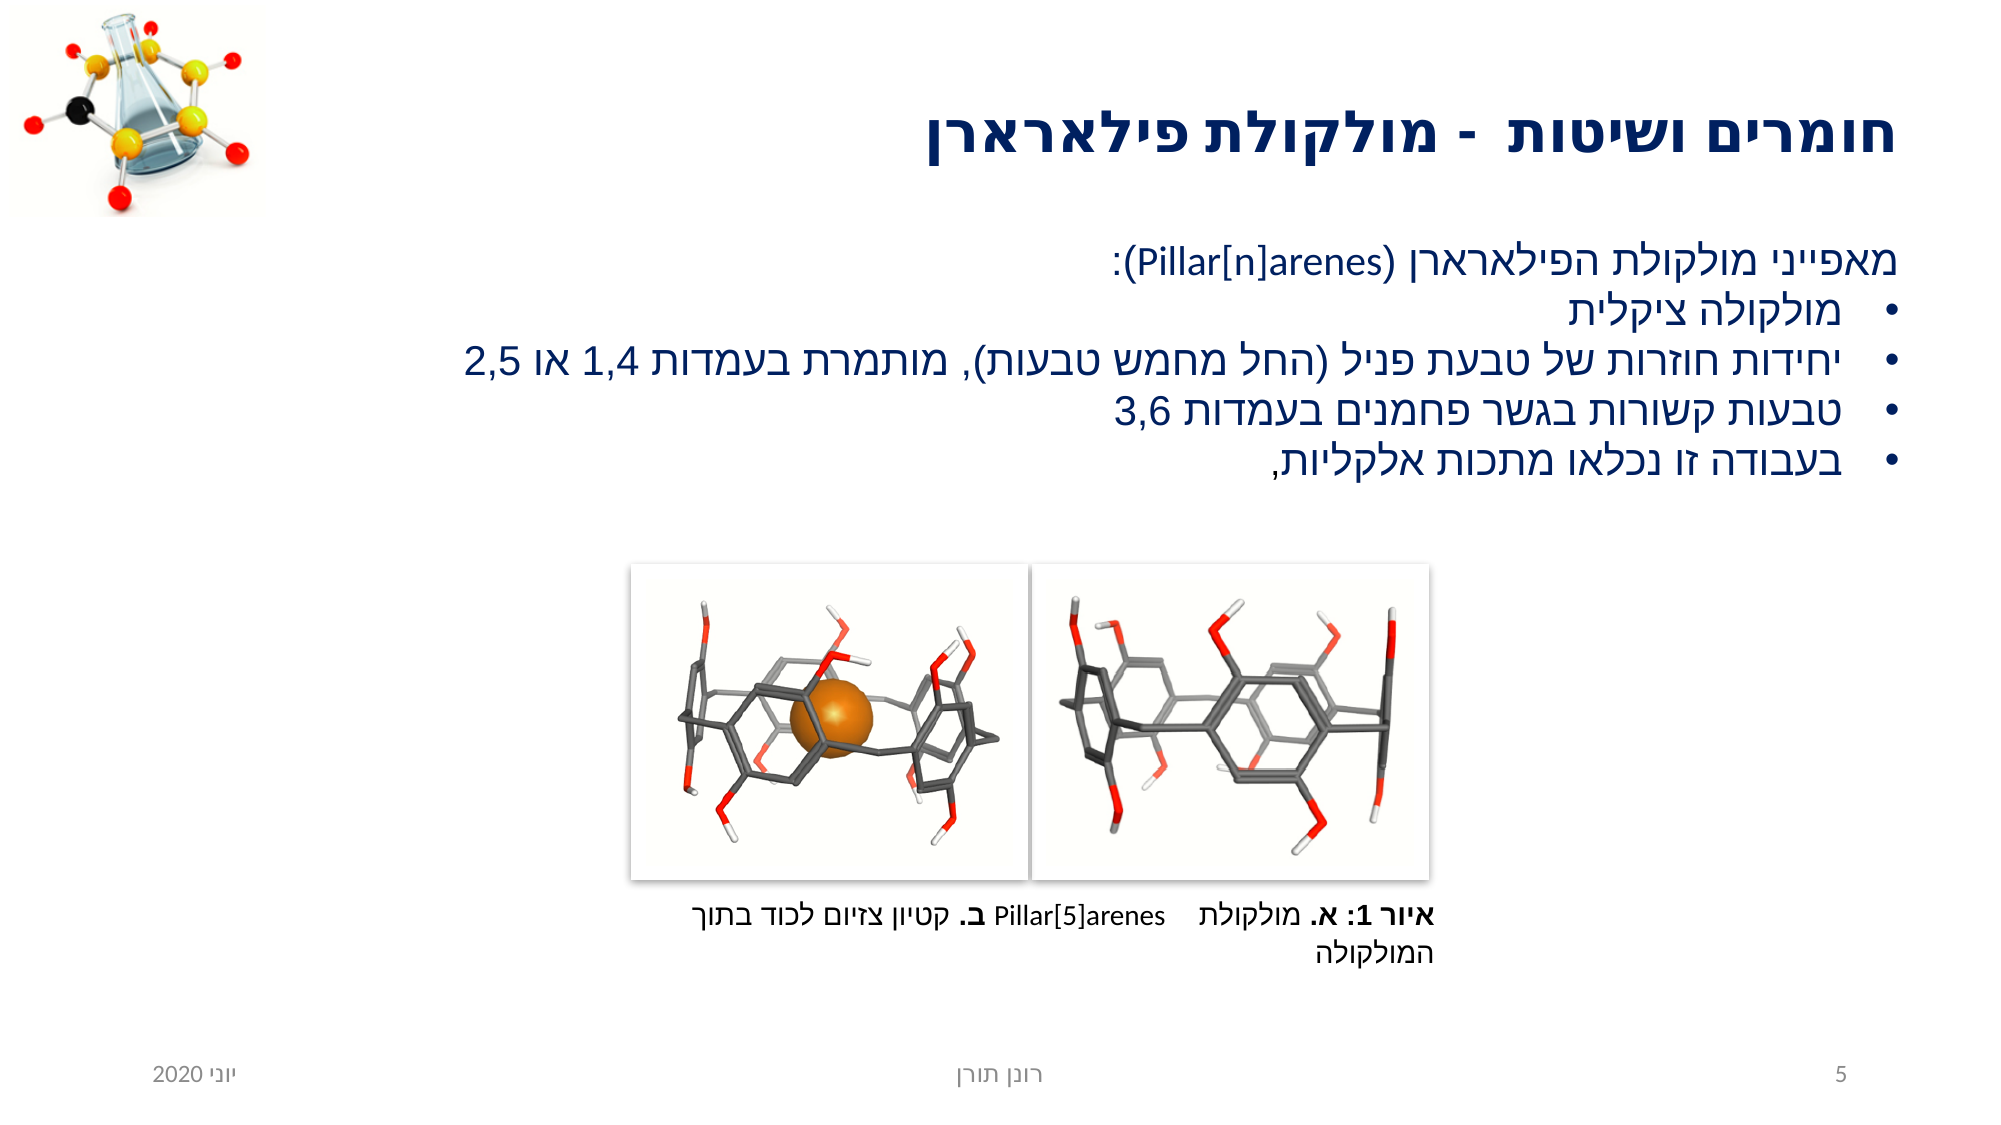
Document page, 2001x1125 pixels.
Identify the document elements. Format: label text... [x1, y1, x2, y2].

footer רונן תורן [662, 1042, 1338, 1103]
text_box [574, 578, 1450, 960]
slide_number 5 [1412, 1042, 1863, 1103]
slide_number 2020 יוני [137, 1042, 588, 1103]
picture [9, 5, 266, 217]
